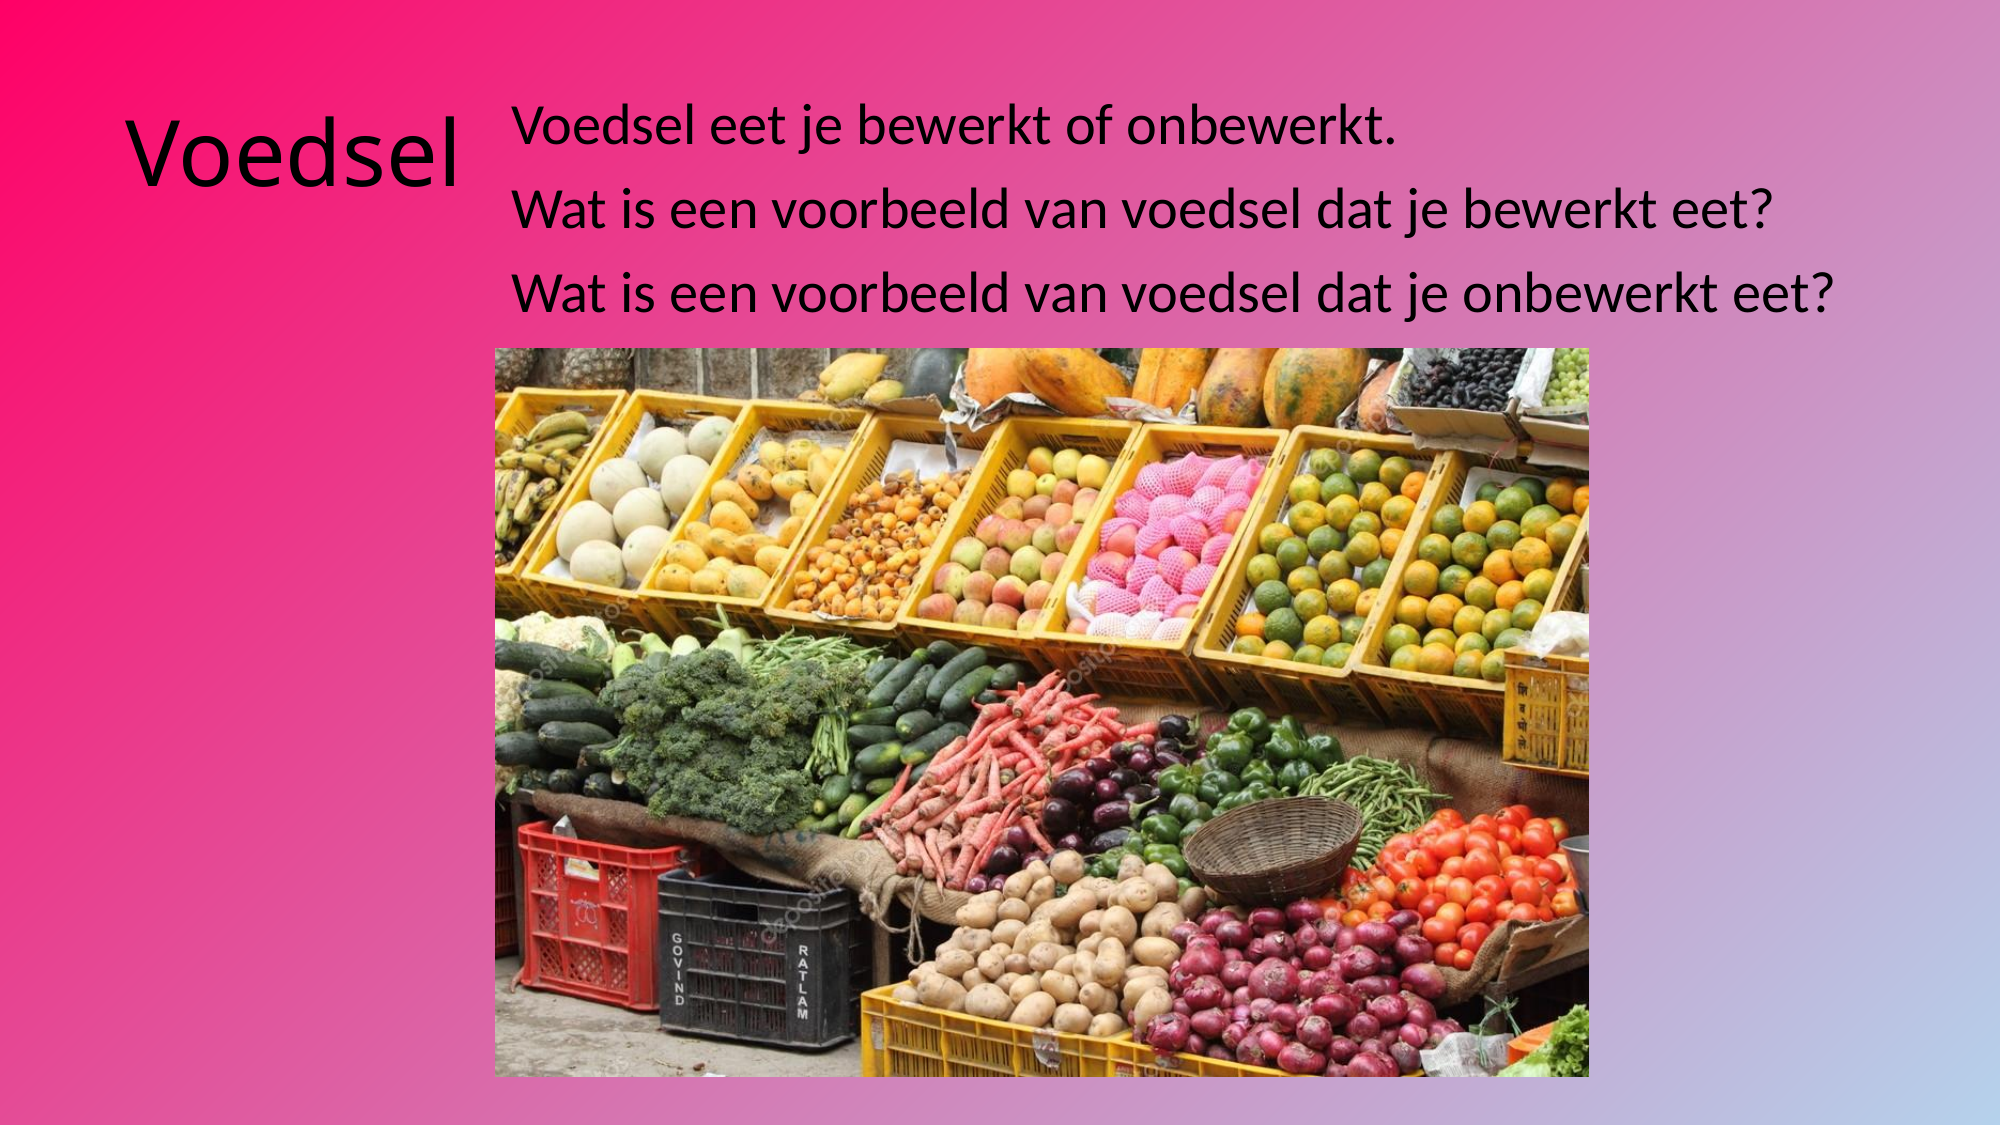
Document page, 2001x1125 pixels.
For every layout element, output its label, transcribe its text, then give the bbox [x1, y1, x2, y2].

picture [495, 348, 1589, 1077]
list Voedsel eet je bewerkt of onbewerkt. Wat is een voorbeeld van voedsel dat je bewerkt eet? Wat is een voorbeeld van voedsel dat je onbewerkt eet? [495, 87, 1970, 349]
title Voedsel [86, 47, 496, 266]
